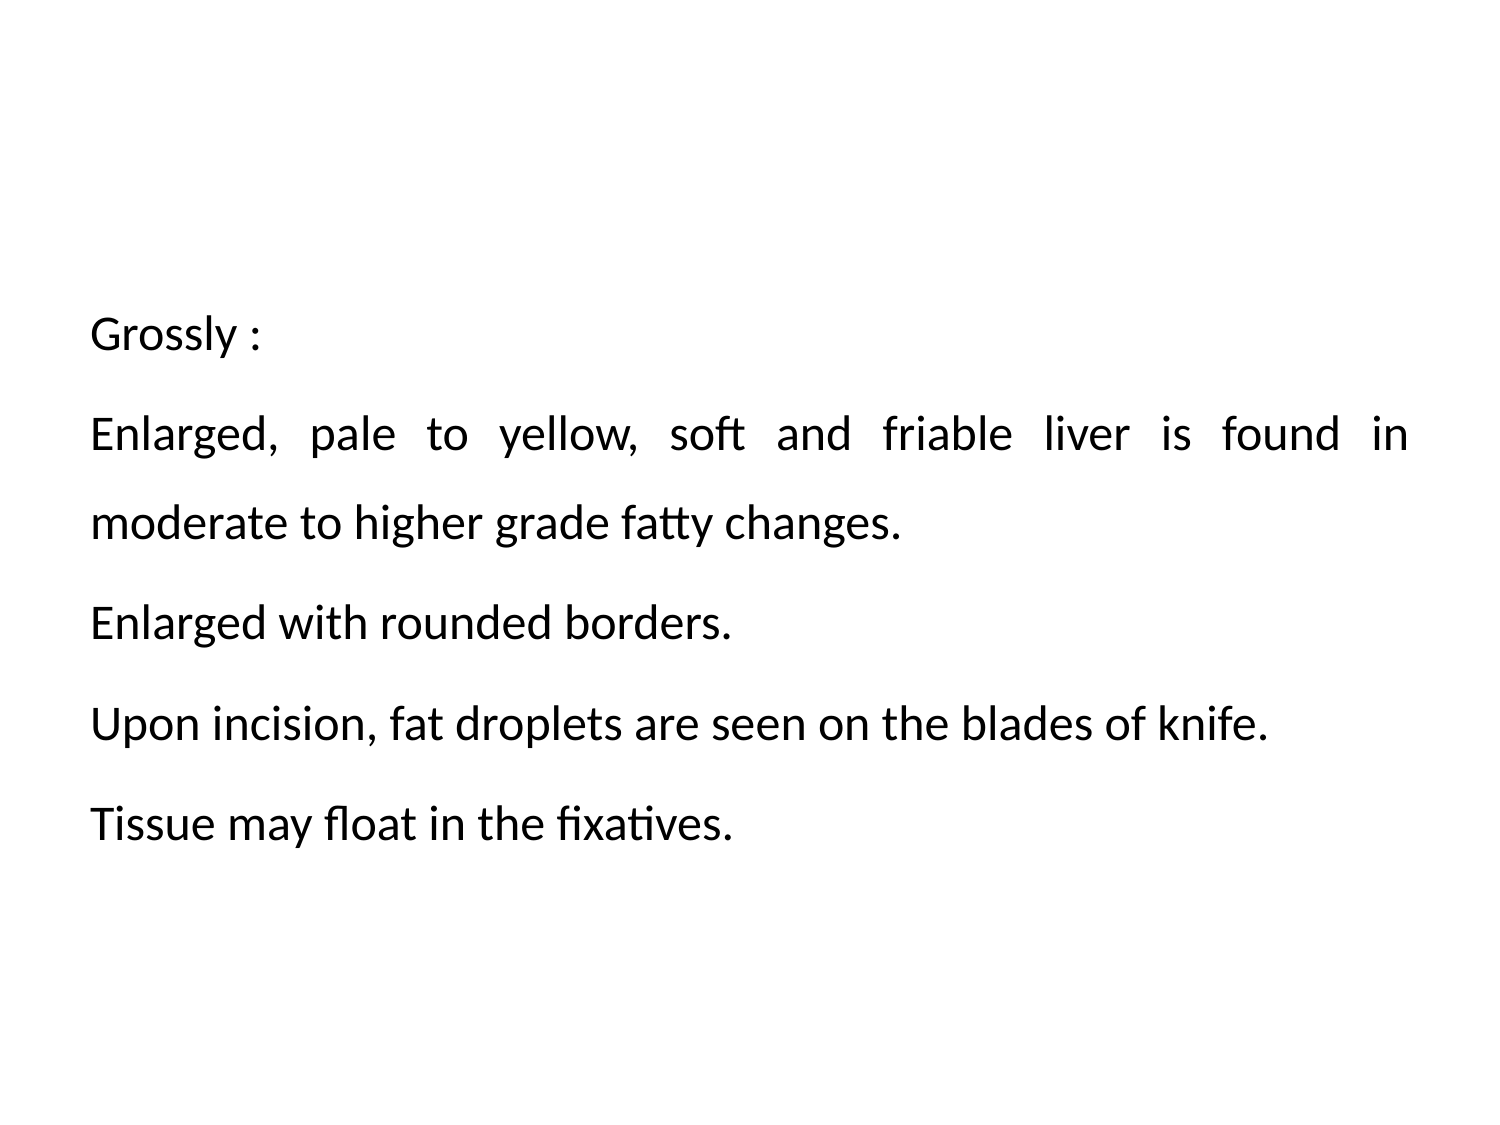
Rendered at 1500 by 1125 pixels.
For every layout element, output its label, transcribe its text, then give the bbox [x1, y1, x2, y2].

list Grossly : Enlarged, pale to yellow, soft and friable liver is found in moderate to higher grade fatty changes. Enlarged with rounded borders. Upon incision, fat droplets are seen on the blades of knife. Tissue may float in the fixatives. [75, 262, 1425, 1005]
